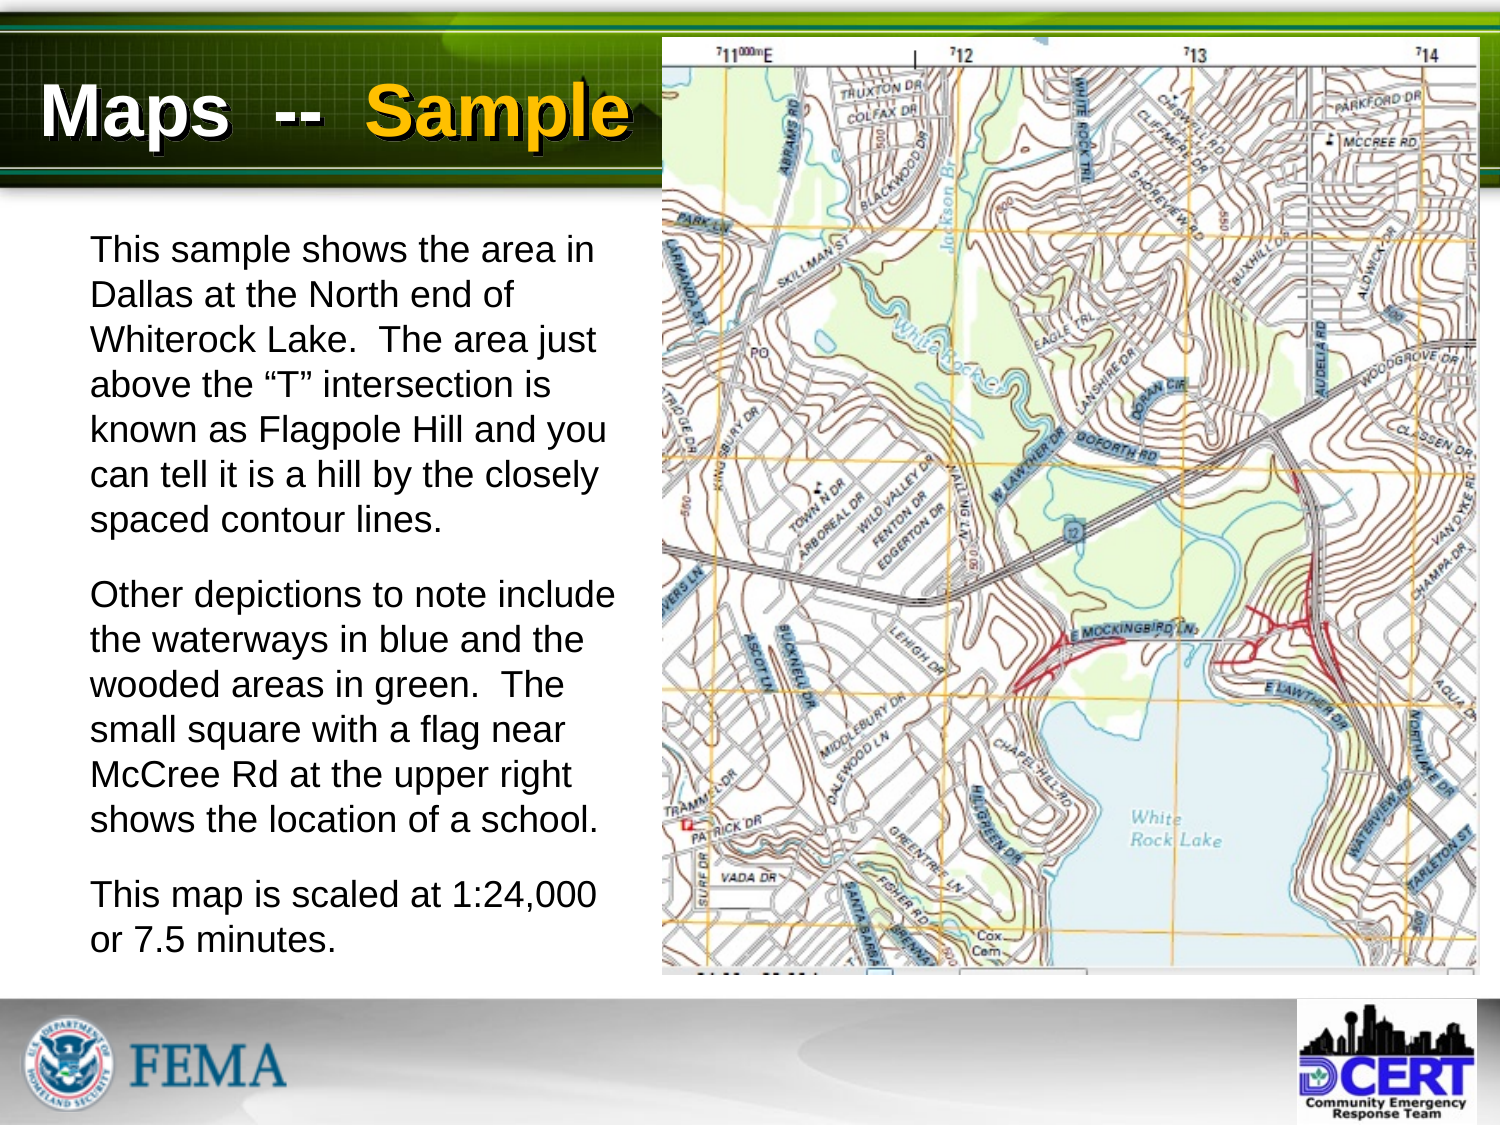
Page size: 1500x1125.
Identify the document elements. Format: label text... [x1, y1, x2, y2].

picture [0, 0, 1500, 1125]
title Maps -- Sample [24, 49, 657, 163]
text_box This sample shows the area in Dallas at the North end of Whiterock Lake. The area just above the “T” intersection is known as Flagpole Hill and you can tell it is a hill by the closely spaced contour lines. Other depictions to note include the waterways in blue and the wooded areas in green. The small square with a flag near McCree Rd at the upper right shows the location of a school. This map is scaled at 1:24,000 or 7.5 minutes. [75, 217, 638, 968]
